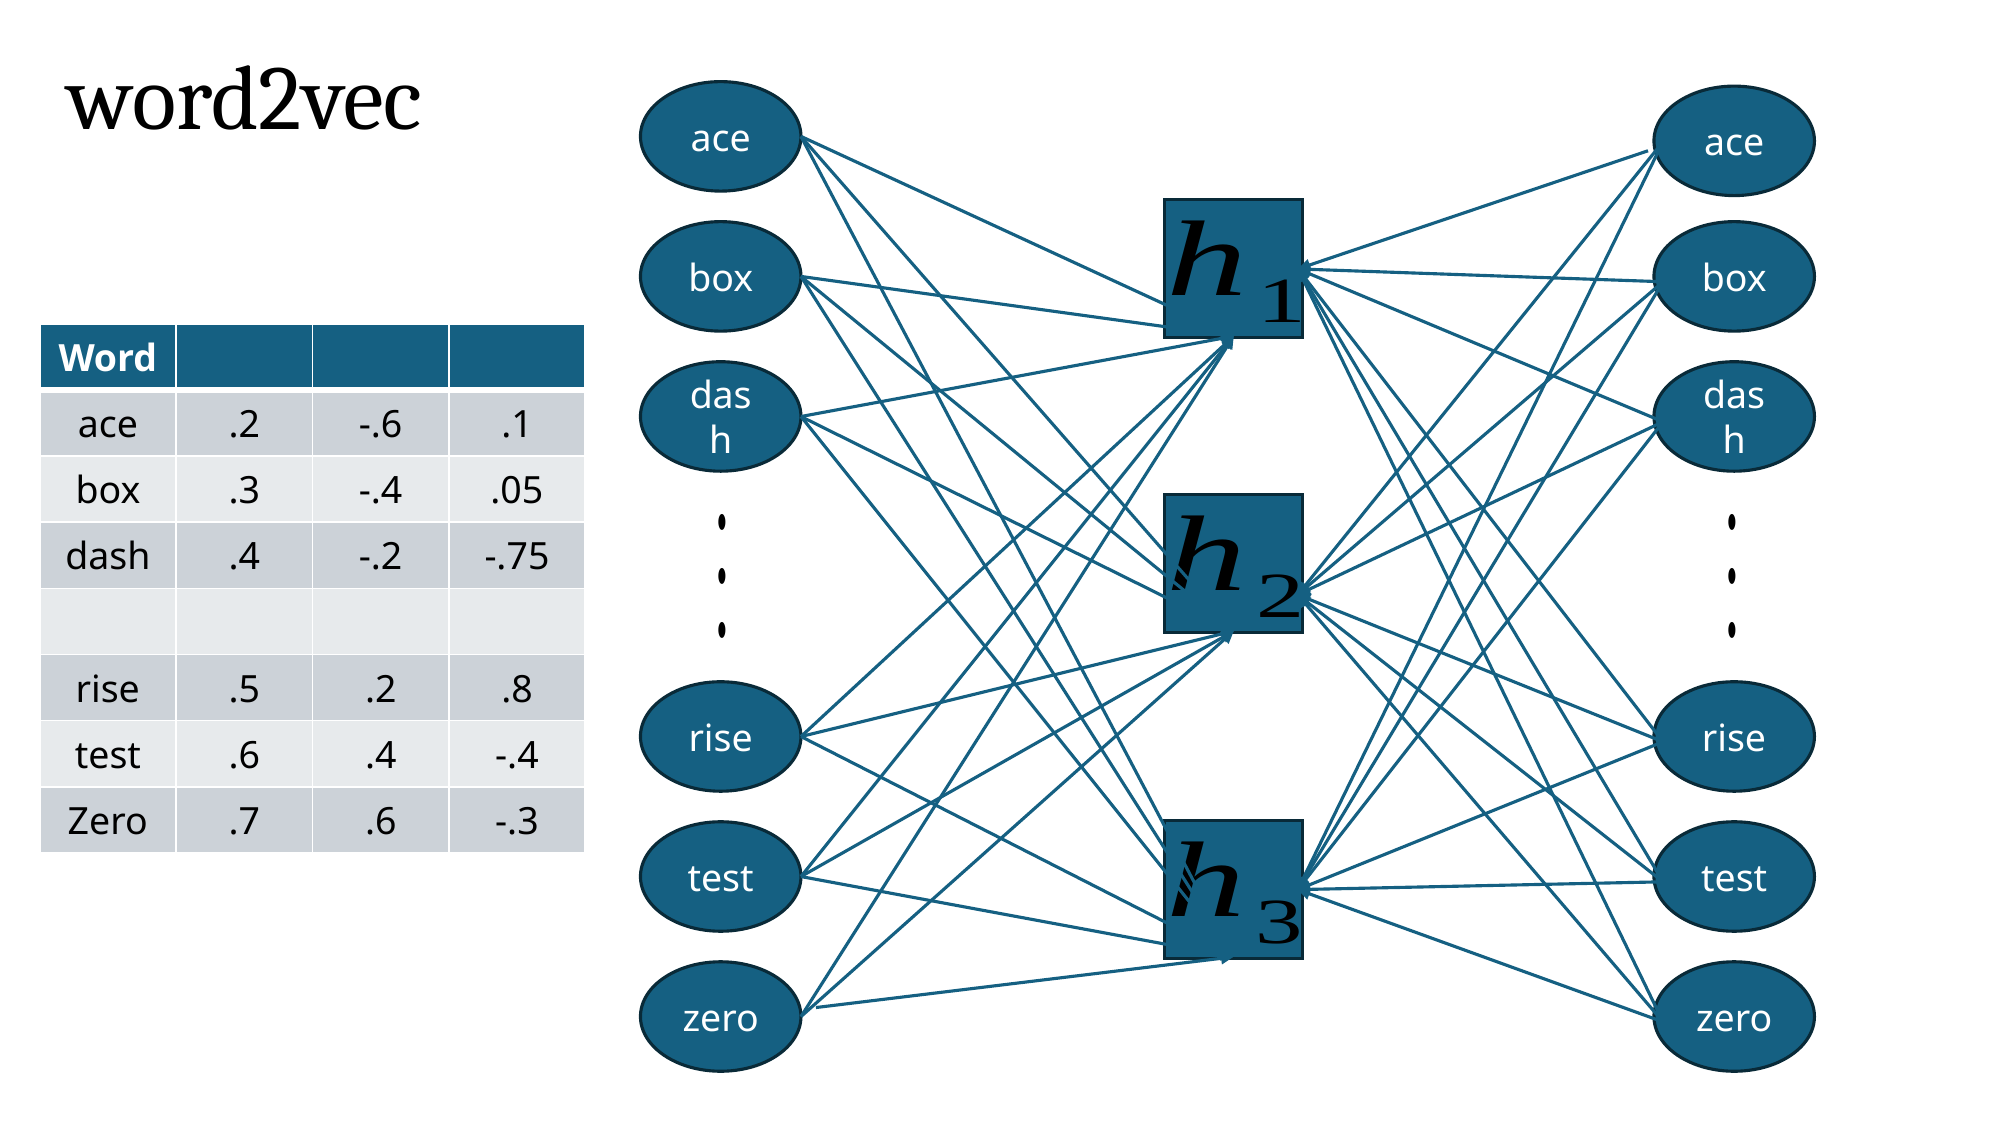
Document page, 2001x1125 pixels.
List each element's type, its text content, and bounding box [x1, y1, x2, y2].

text_box zero [1652, 960, 1817, 1073]
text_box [1297, 141, 1664, 268]
text_box ace [1652, 84, 1817, 198]
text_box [1297, 743, 1664, 883]
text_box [1297, 883, 1664, 1023]
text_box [1297, 268, 1664, 283]
text_box rise [638, 680, 800, 793]
text_box rise [1664, 680, 1817, 793]
text_box zero [638, 960, 803, 1073]
title word2vec [52, 0, 1778, 209]
text_box box [1664, 220, 1817, 333]
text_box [800, 876, 1167, 890]
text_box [800, 275, 1167, 415]
text_box dash [638, 360, 800, 473]
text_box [800, 890, 1167, 1018]
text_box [800, 735, 1167, 876]
text_box test [638, 820, 800, 933]
text_box ace [638, 80, 803, 193]
text_box test [1664, 820, 1817, 933]
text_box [1297, 283, 1664, 423]
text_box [800, 135, 1167, 275]
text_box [1297, 150, 1649, 270]
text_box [815, 888, 1167, 1009]
text_box box [638, 220, 800, 333]
text_box dash [1664, 360, 1817, 473]
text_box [800, 415, 1167, 735]
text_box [1297, 423, 1664, 743]
